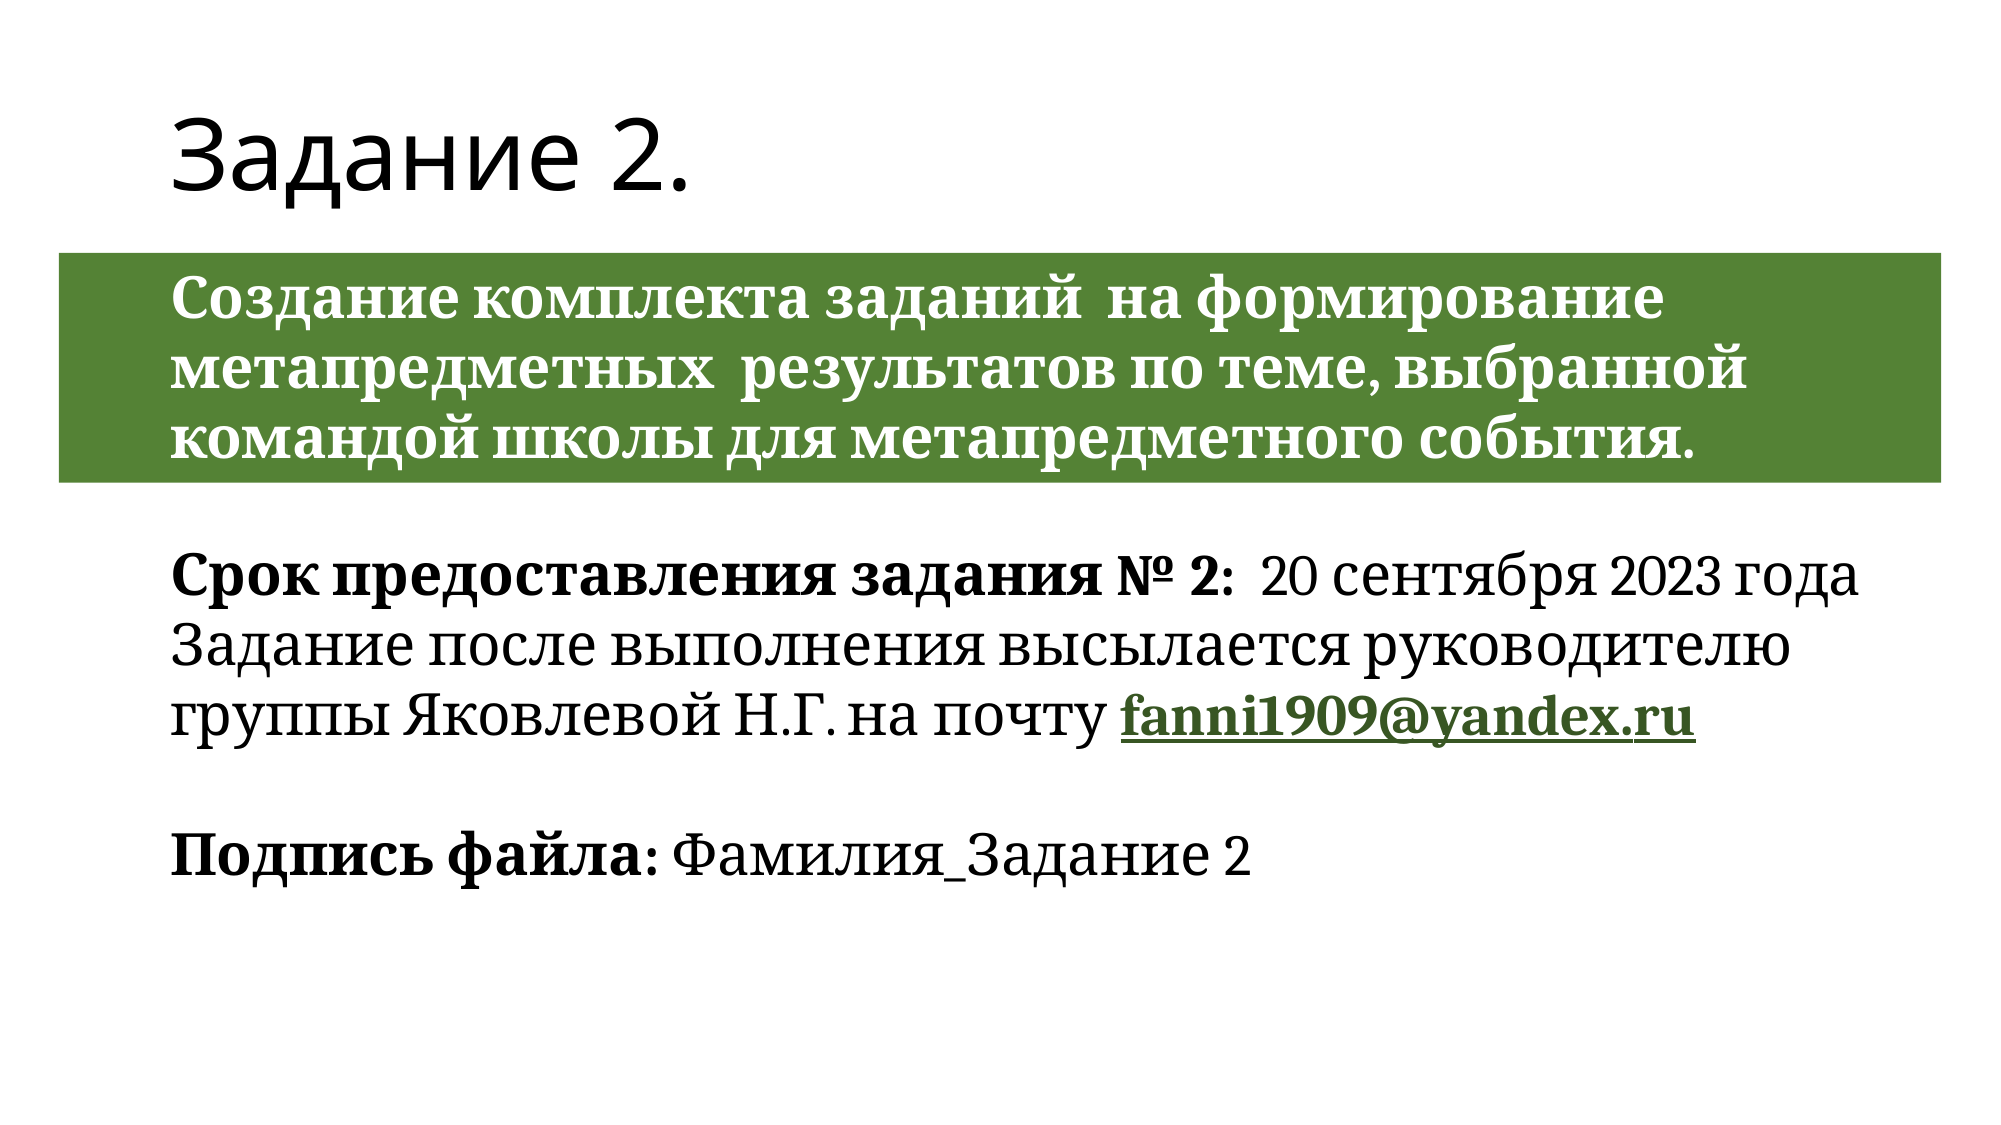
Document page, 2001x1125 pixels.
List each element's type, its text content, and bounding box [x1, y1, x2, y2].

text_box Задание 2. [155, 82, 1156, 218]
text_box Срок предоставления задания № 2: 20 сентября 2023 года Задание после выполнения высылается руководителю группы Яковлевой Н.Г. на почту fanni1909@yandex.ru Подпись файла: Фамилия_Задание 2 [155, 529, 1941, 935]
text_box Создание комплекта заданий на формирование метапредметных результатов по теме, выбранной командой школы для метапредметного события. [155, 252, 2000, 478]
text_box [58, 252, 1942, 484]
